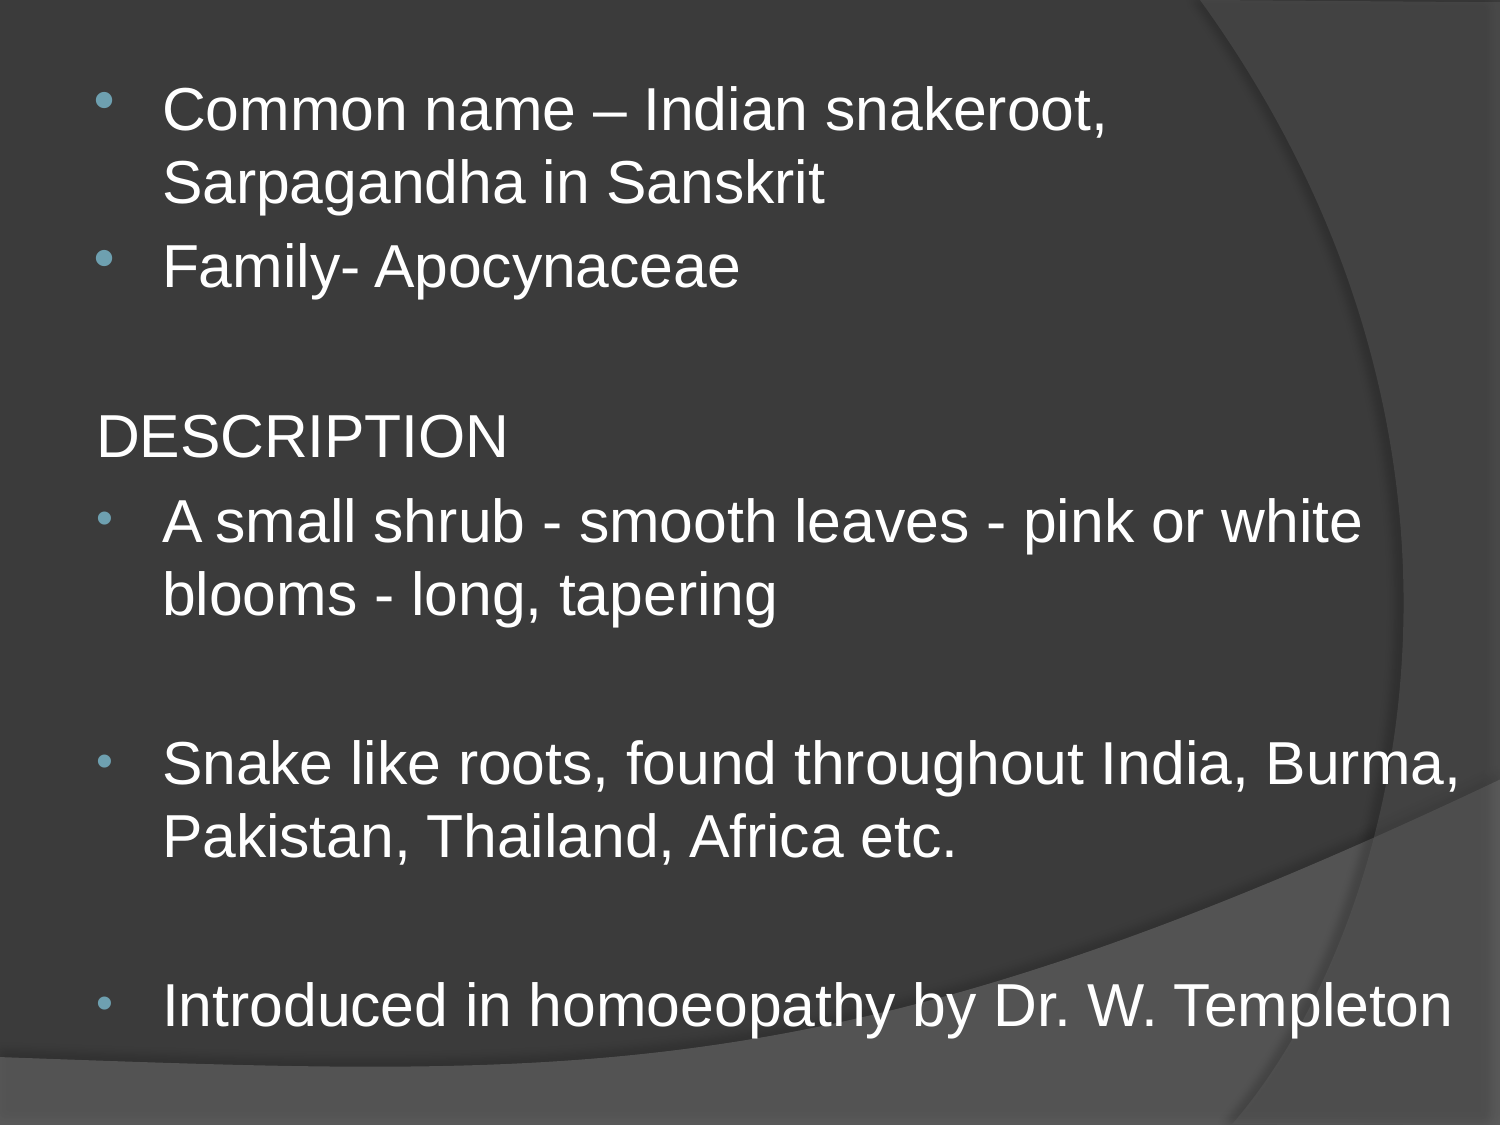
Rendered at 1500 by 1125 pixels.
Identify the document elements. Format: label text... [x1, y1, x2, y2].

list Common name – Indian snakeroot, Sarpagandha in Sanskrit Family- Apocynaceae DESCRIPTION A small shrub - smooth leaves - pink or white blooms - long, tapering Snake like roots, found throughout India, Burma, Pakistan, Thailand, Africa etc. Introduced in homoeopathy by Dr. W. Templeton [75, 62, 1500, 1063]
